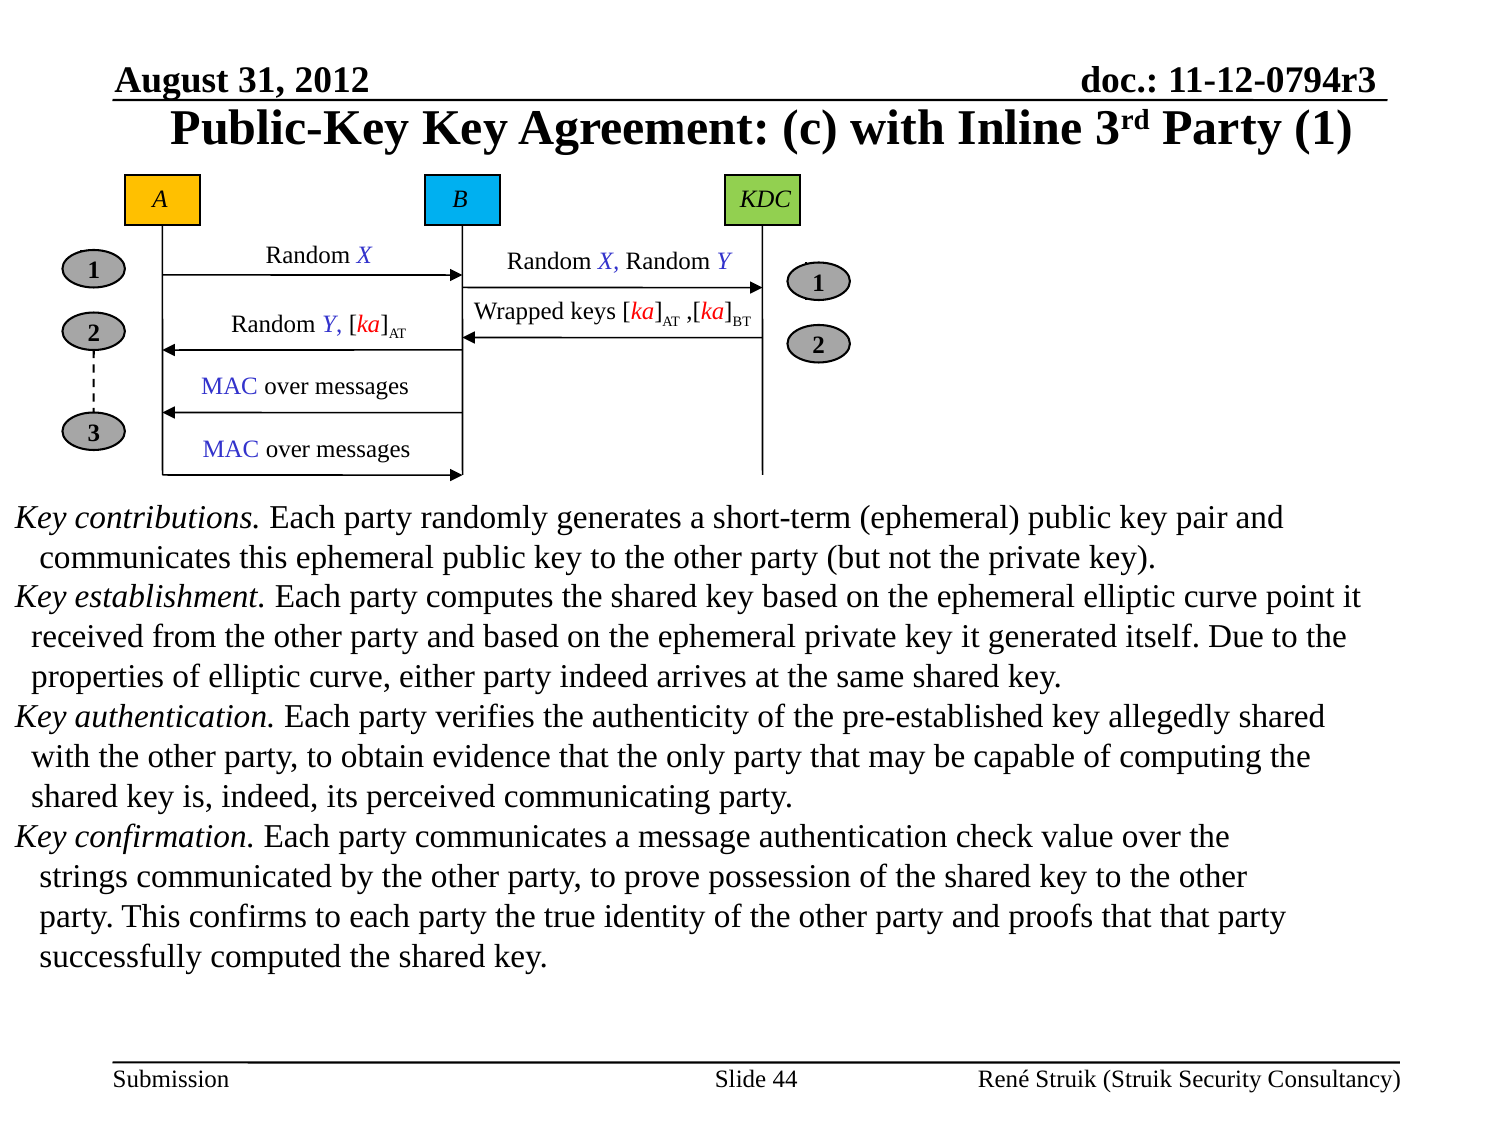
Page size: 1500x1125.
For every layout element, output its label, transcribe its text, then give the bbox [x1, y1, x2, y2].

footer René Struik (Struik Security Consultancy) [966, 1061, 1402, 1093]
text_box Key contributions. Each party randomly generates a short-term (ephemeral) public key pair and communicates this ephemeral public key to the other party (but not the private key). Key establishment. Each party computes the shared key based on the ephemeral elliptic curve point it received from the other party and based on the ephemeral private key it generated itself. Due to the properties of elliptic curve, either party indeed arrives at the same shared key. Key authentication. Each party verifies the authenticity of the pre-established key allegedly shared with the other party, to obtain evidence that the only party that may be capable of computing the shared key is, indeed, its perceived communicating party. Key confirmation. Each party communicates a message authentication check value over the strings communicated by the other party, to prove possession of the shared key to the other party. This confirms to each party the true identity of the other party and proofs that that party successfully computed the shared key. [0, 487, 1500, 982]
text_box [62, 162, 851, 476]
slide_number Slide 44 [712, 1061, 800, 1093]
text_box Public-Key Key Agreement: (c) with Inline 3rd Party (1) [155, 87, 1368, 163]
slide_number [114, 54, 373, 101]
